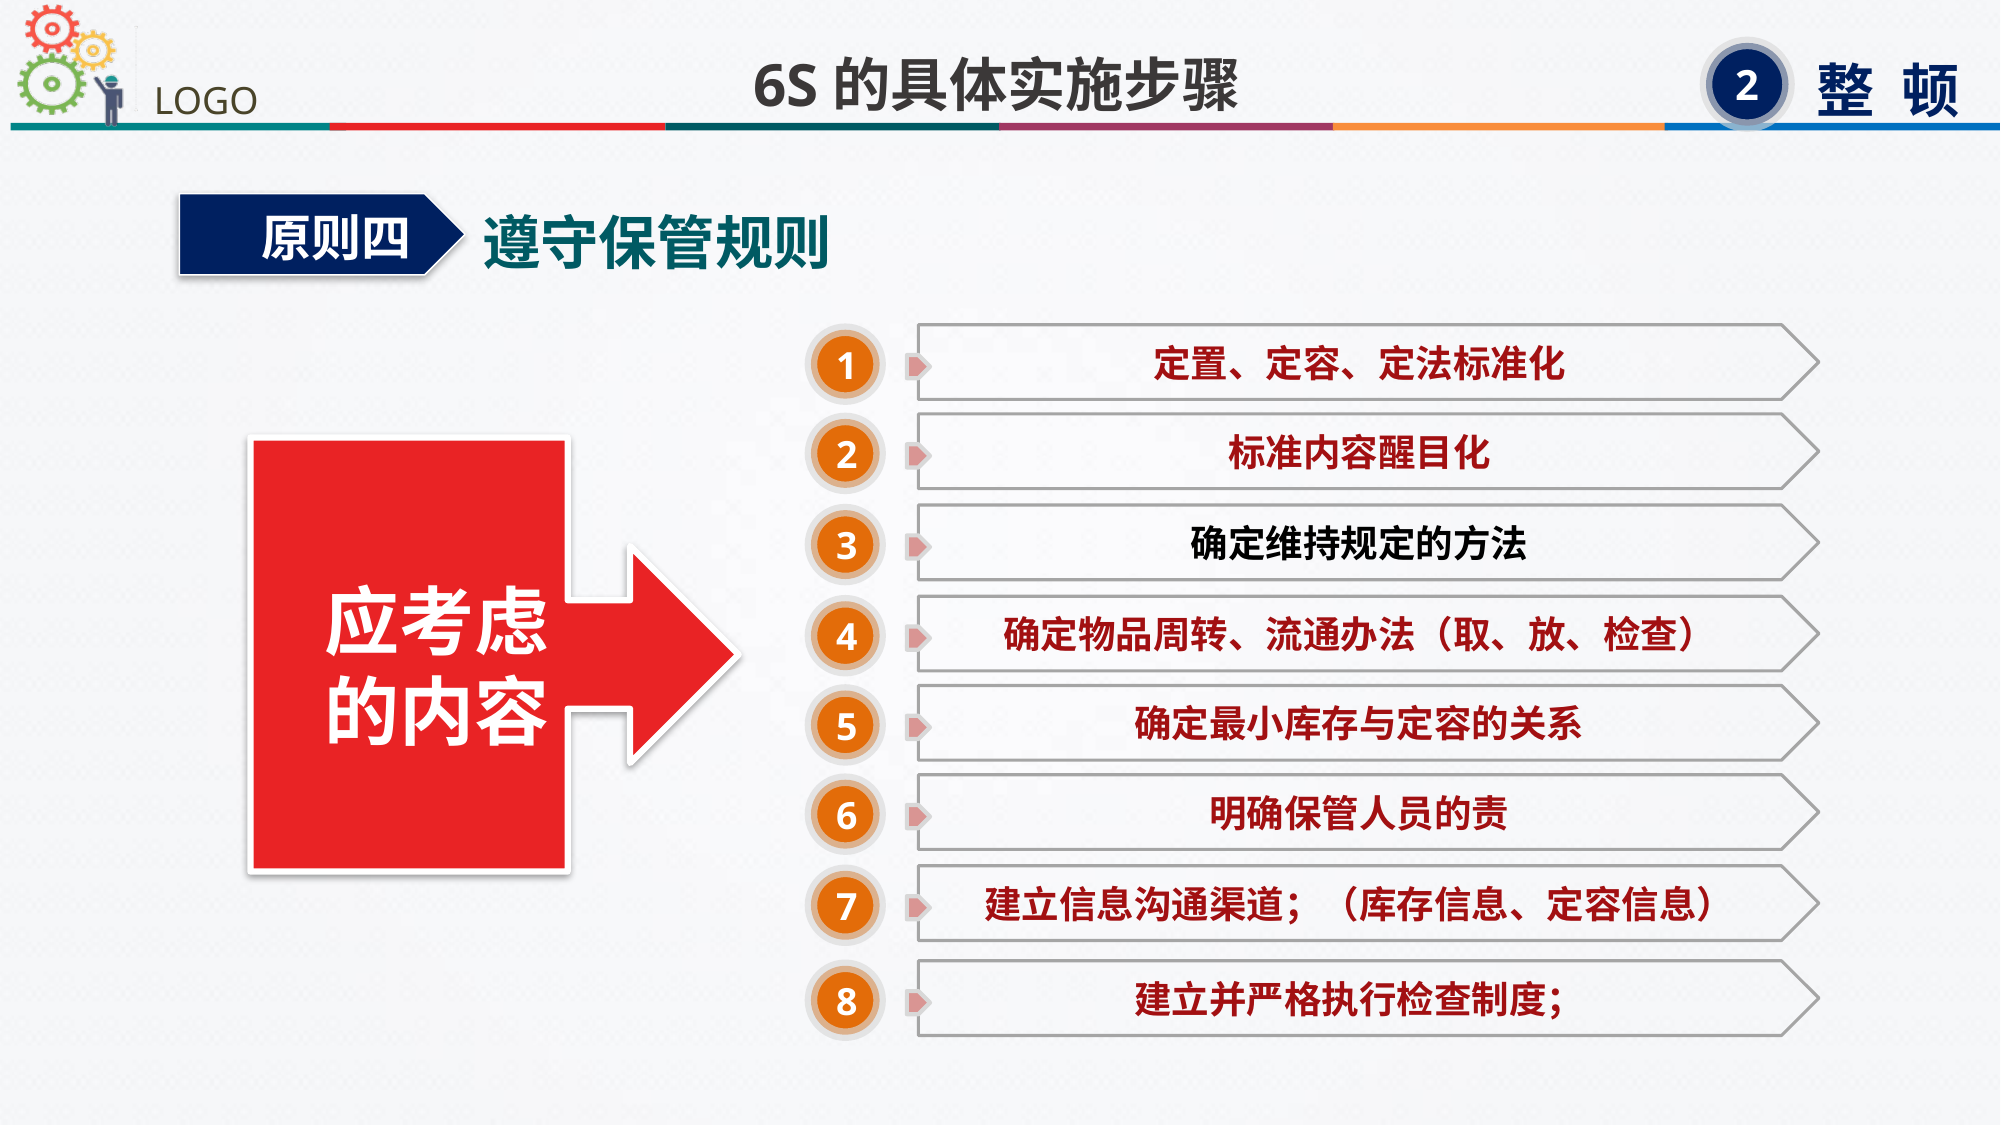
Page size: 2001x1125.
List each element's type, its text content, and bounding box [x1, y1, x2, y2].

text_box [247, 434, 571, 875]
text_box 2 [1705, 43, 1742, 124]
text_box 6S的具体实施步骤 [738, 40, 1262, 122]
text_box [178, 182, 468, 278]
text_box 2 [810, 418, 880, 488]
text_box 7 [810, 870, 880, 940]
text_box 5 [810, 690, 880, 760]
text_box 3 [810, 510, 880, 580]
text_box 4 [810, 601, 880, 671]
text_box 6 [810, 779, 880, 849]
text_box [906, 960, 1820, 1036]
picture [0, 0, 2001, 1125]
text_box 8 [810, 965, 880, 1035]
text_box 应考虑的内容 [304, 564, 626, 765]
text_box 1 [810, 329, 880, 399]
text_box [906, 504, 1820, 580]
text_box 整 顿 [1733, 40, 2000, 137]
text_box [906, 865, 1820, 941]
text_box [906, 595, 1820, 672]
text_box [906, 413, 1820, 489]
text_box [626, 543, 742, 766]
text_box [906, 685, 1820, 761]
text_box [906, 774, 1820, 850]
text_box 遵守保管规则 [467, 198, 1104, 284]
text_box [906, 324, 1820, 400]
